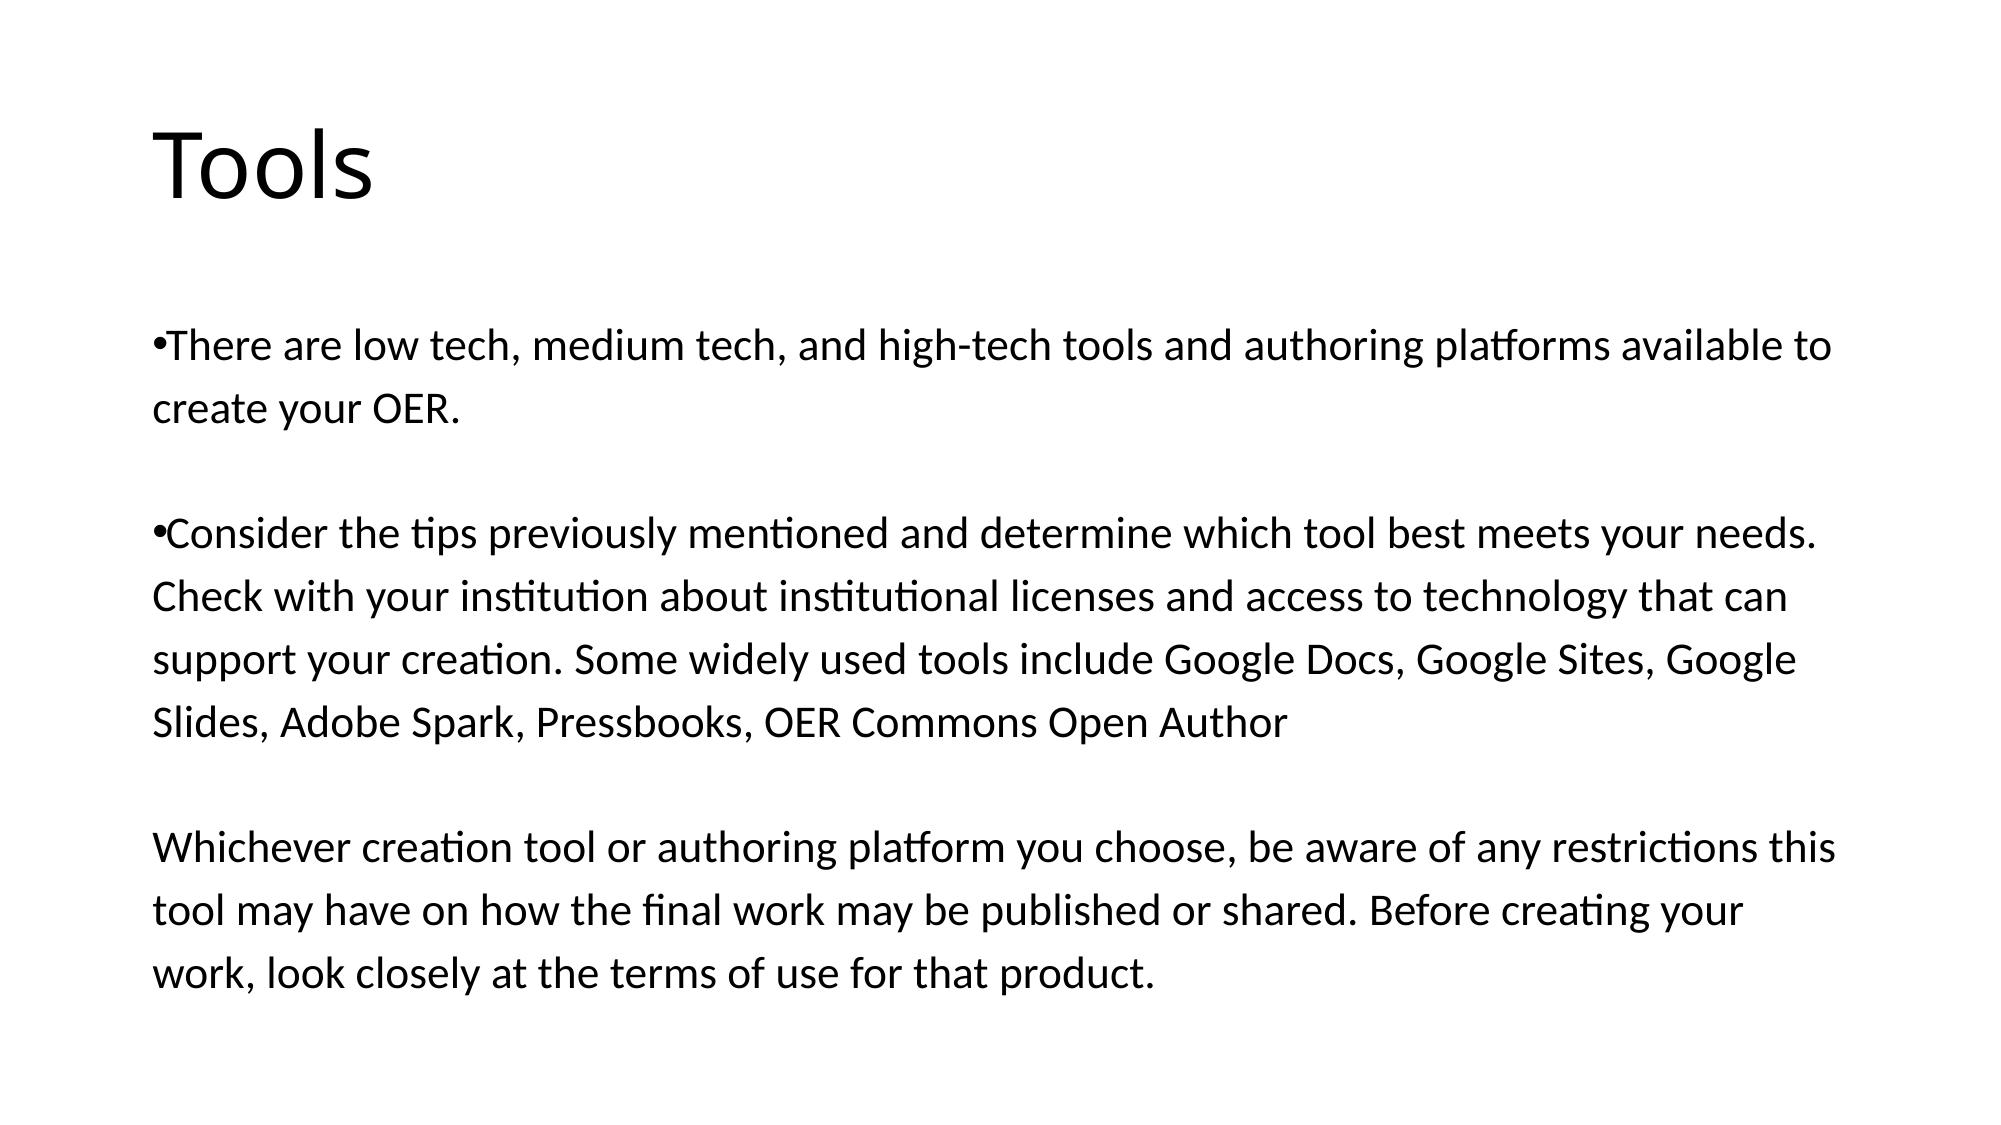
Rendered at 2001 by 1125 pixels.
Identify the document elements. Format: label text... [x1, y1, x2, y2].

title Tools [137, 59, 1863, 278]
list There are low tech, medium tech, and high-tech tools and authoring platforms available to create your OER. Consider the tips previously mentioned and determine which tool best meets your needs. Check with your institution about institutional licenses and access to technology that can support your creation. Some widely used tools include Google Docs, Google Sites, Google Slides, Adobe Spark, Pressbooks, OER Commons Open Author Whichever creation tool or authoring platform you choose, be aware of any restrictions this tool may have on how the final work may be published or shared. Before creating your work, look closely at the terms of use for that product. [137, 299, 1863, 1014]
